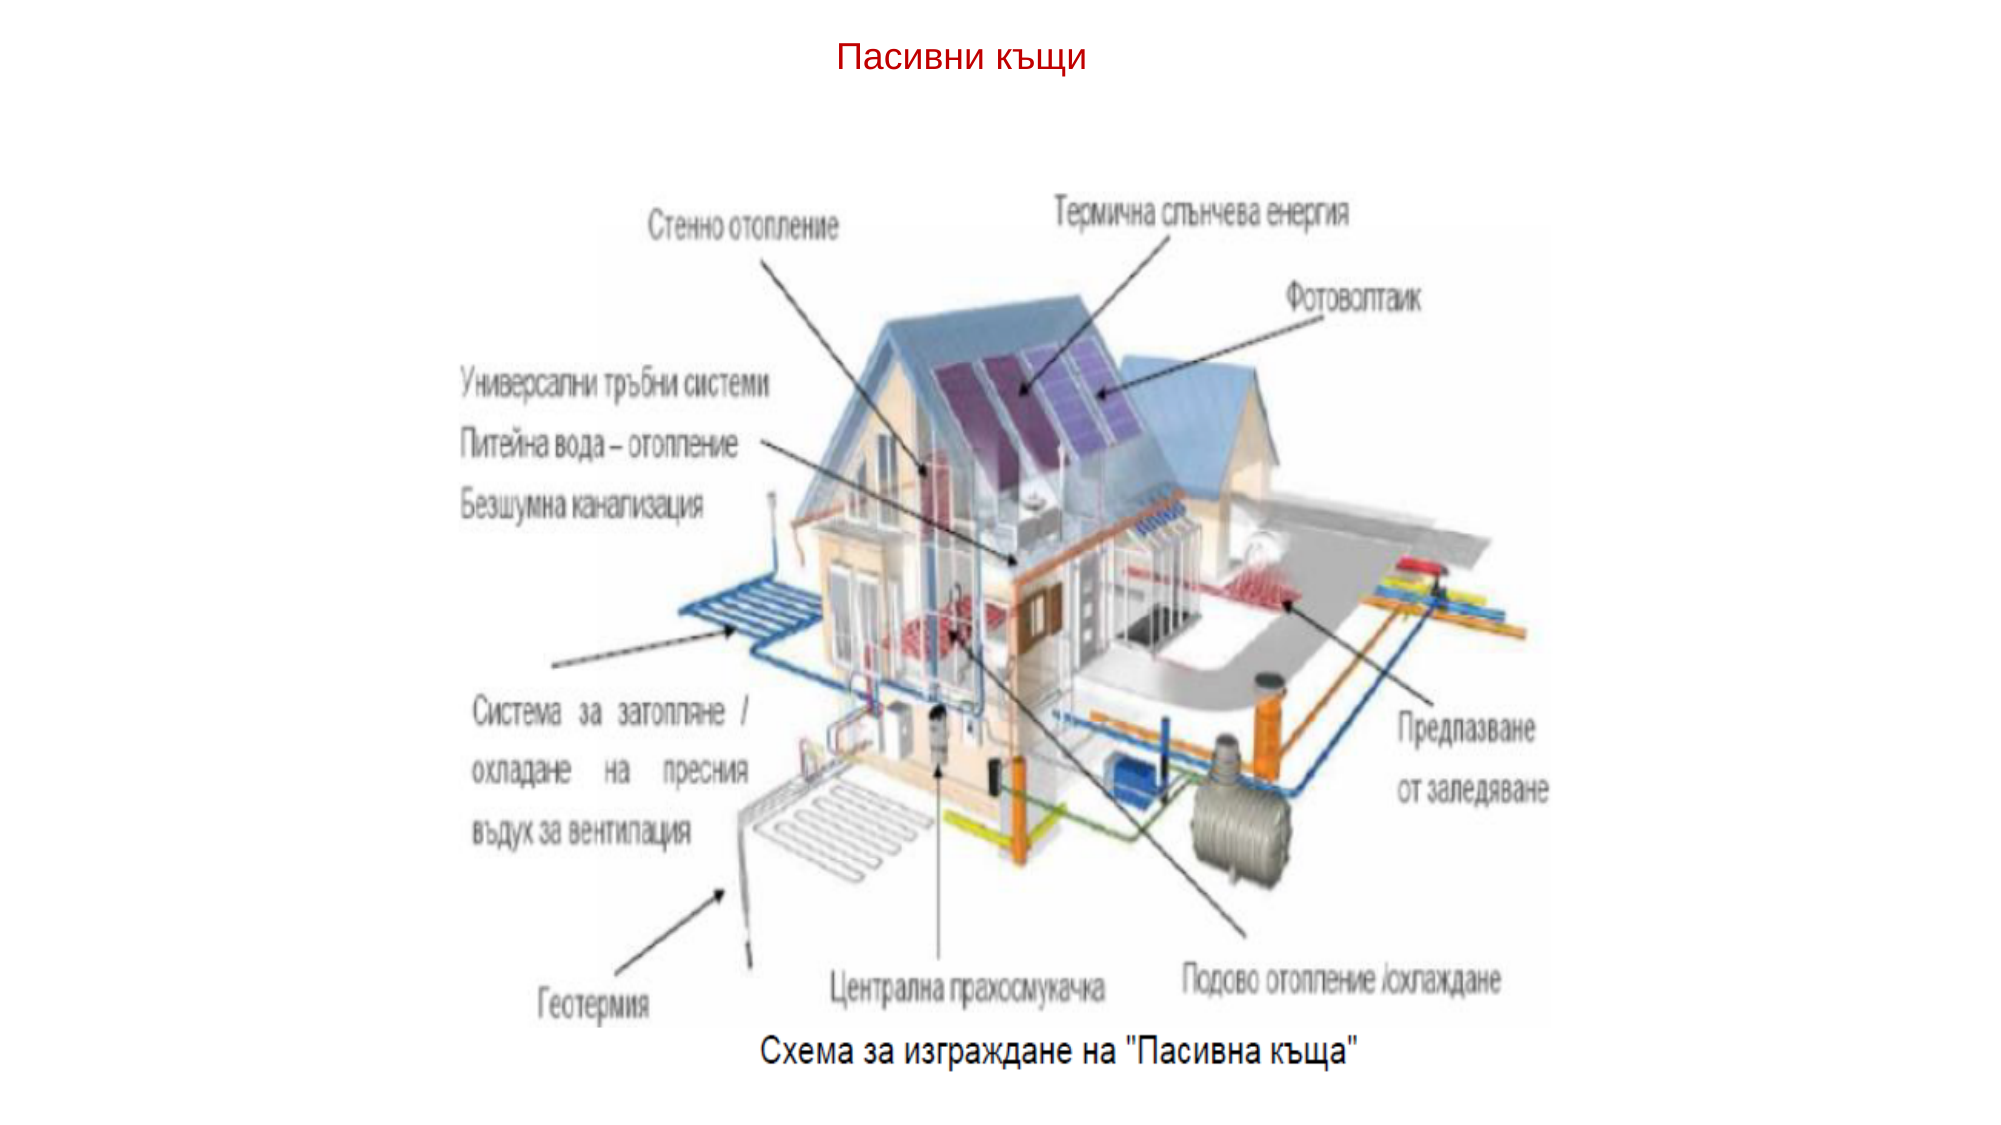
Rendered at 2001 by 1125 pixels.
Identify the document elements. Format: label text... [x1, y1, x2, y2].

picture [447, 190, 1566, 1085]
text_box Пасивни къщи [821, 24, 1103, 85]
